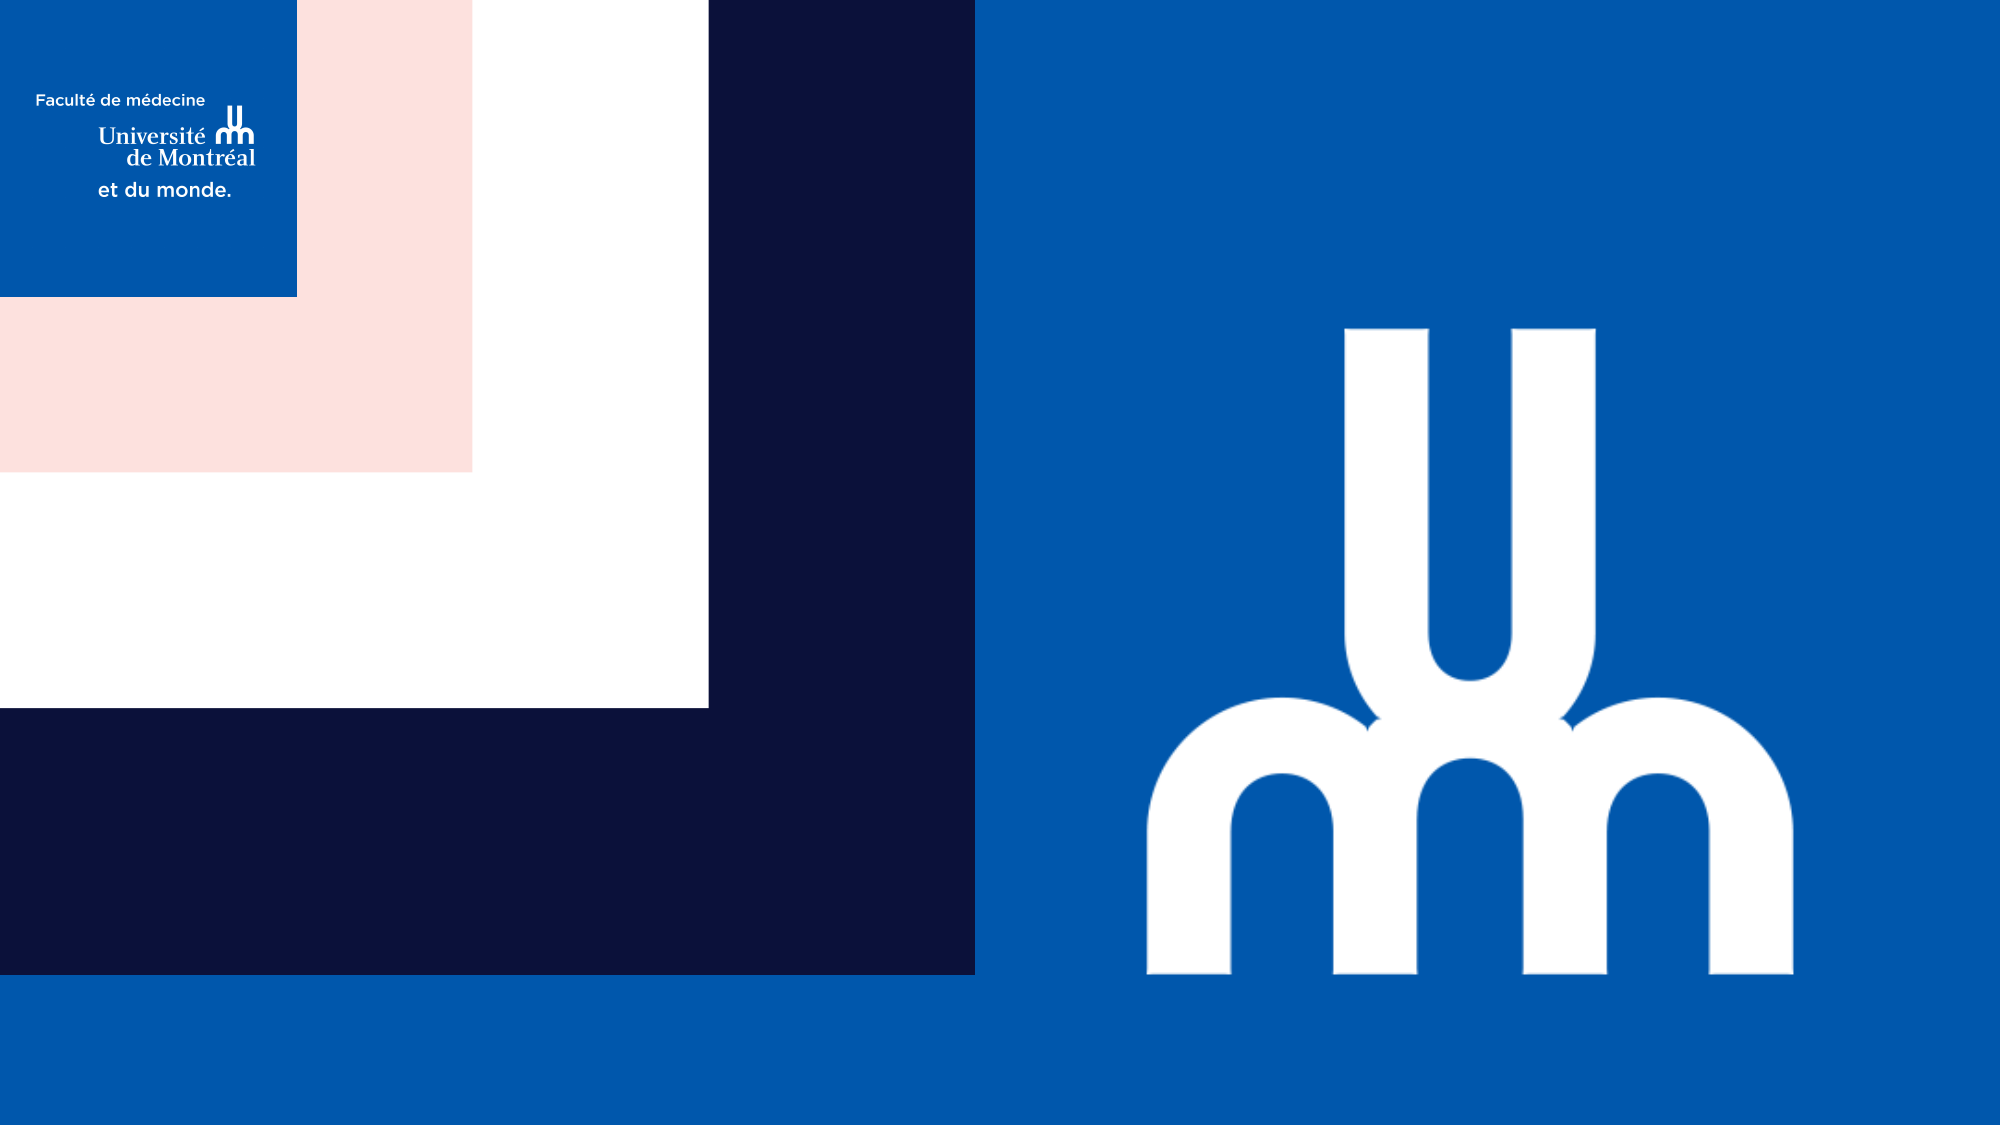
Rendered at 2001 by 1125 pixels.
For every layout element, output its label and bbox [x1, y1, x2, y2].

picture [1101, 283, 1840, 1021]
picture [0, 0, 297, 297]
